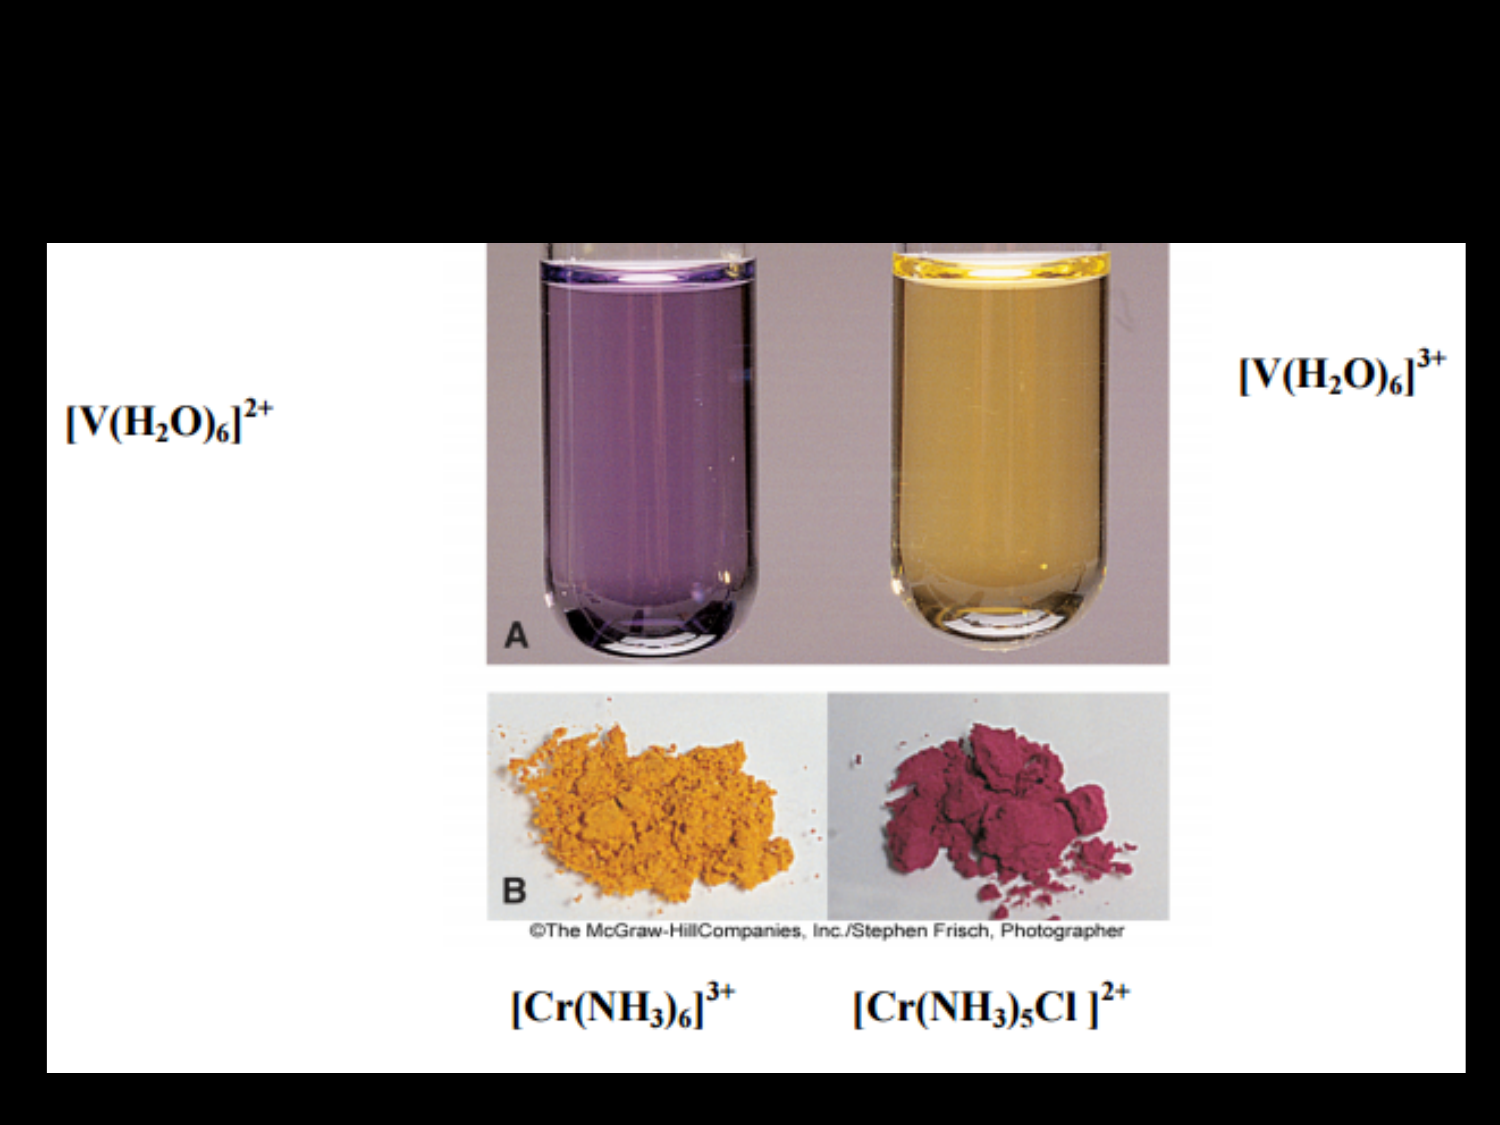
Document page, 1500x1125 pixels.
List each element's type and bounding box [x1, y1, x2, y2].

picture [46, 243, 1466, 1074]
